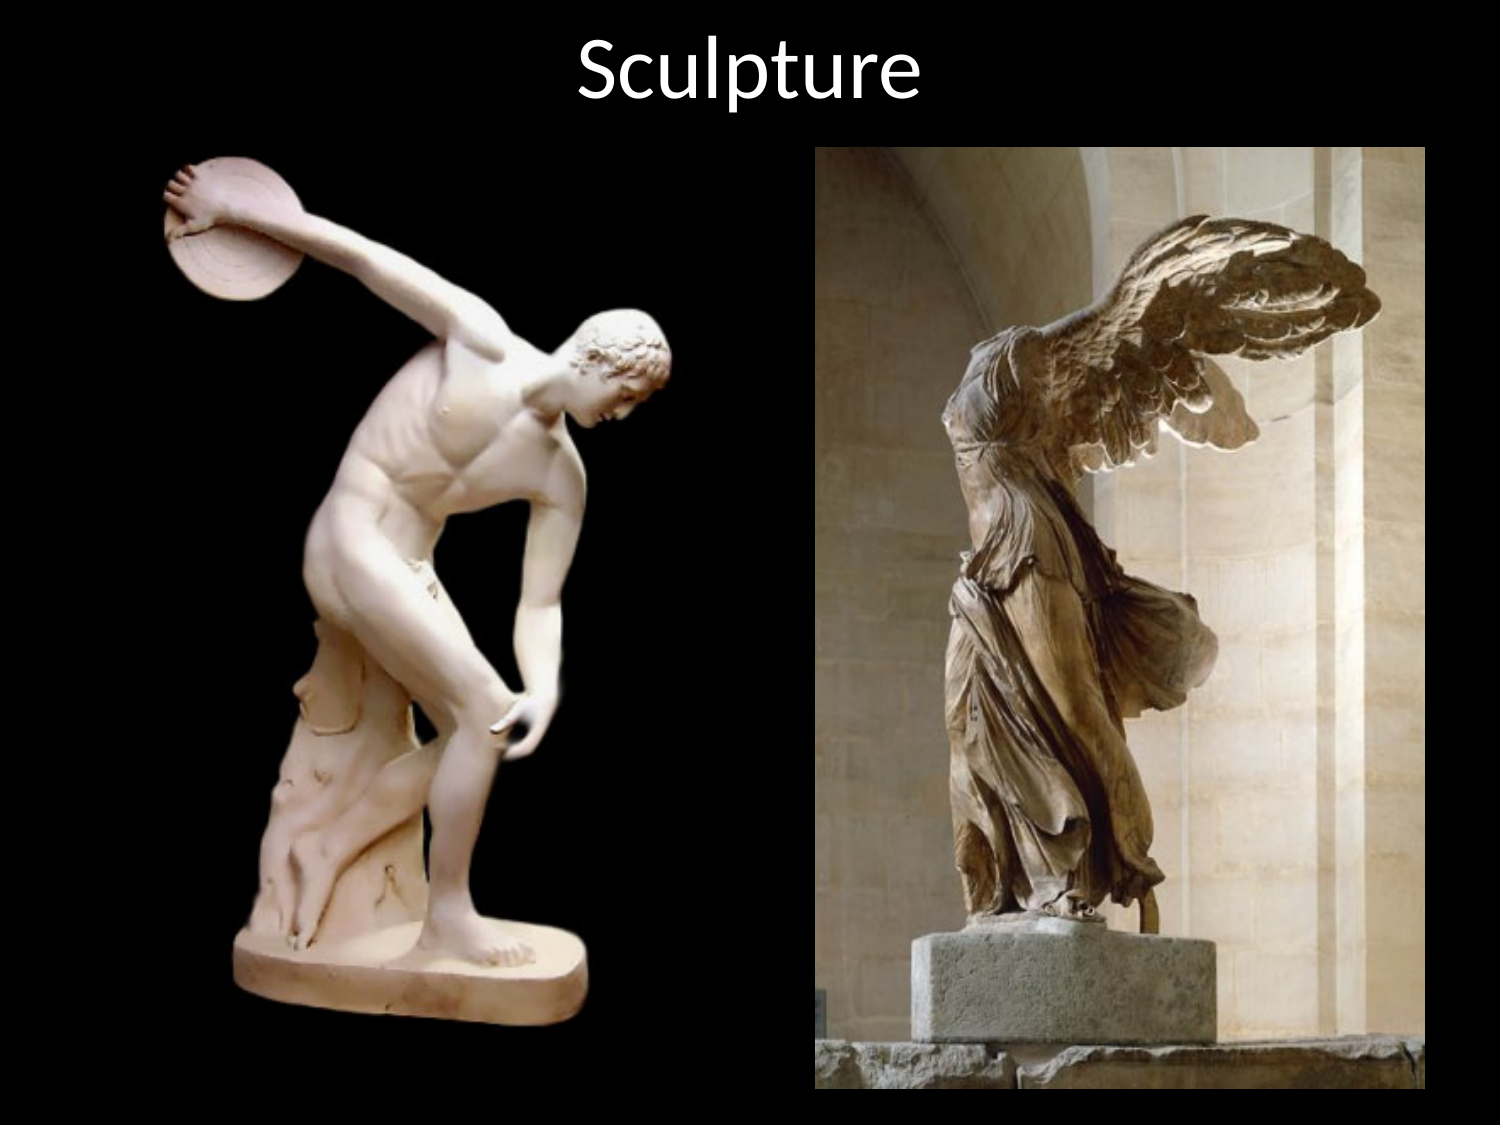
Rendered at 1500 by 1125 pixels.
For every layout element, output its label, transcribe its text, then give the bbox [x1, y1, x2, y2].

title Sculpture [75, 0, 1425, 233]
picture [119, 119, 720, 1039]
picture [814, 146, 1426, 1089]
